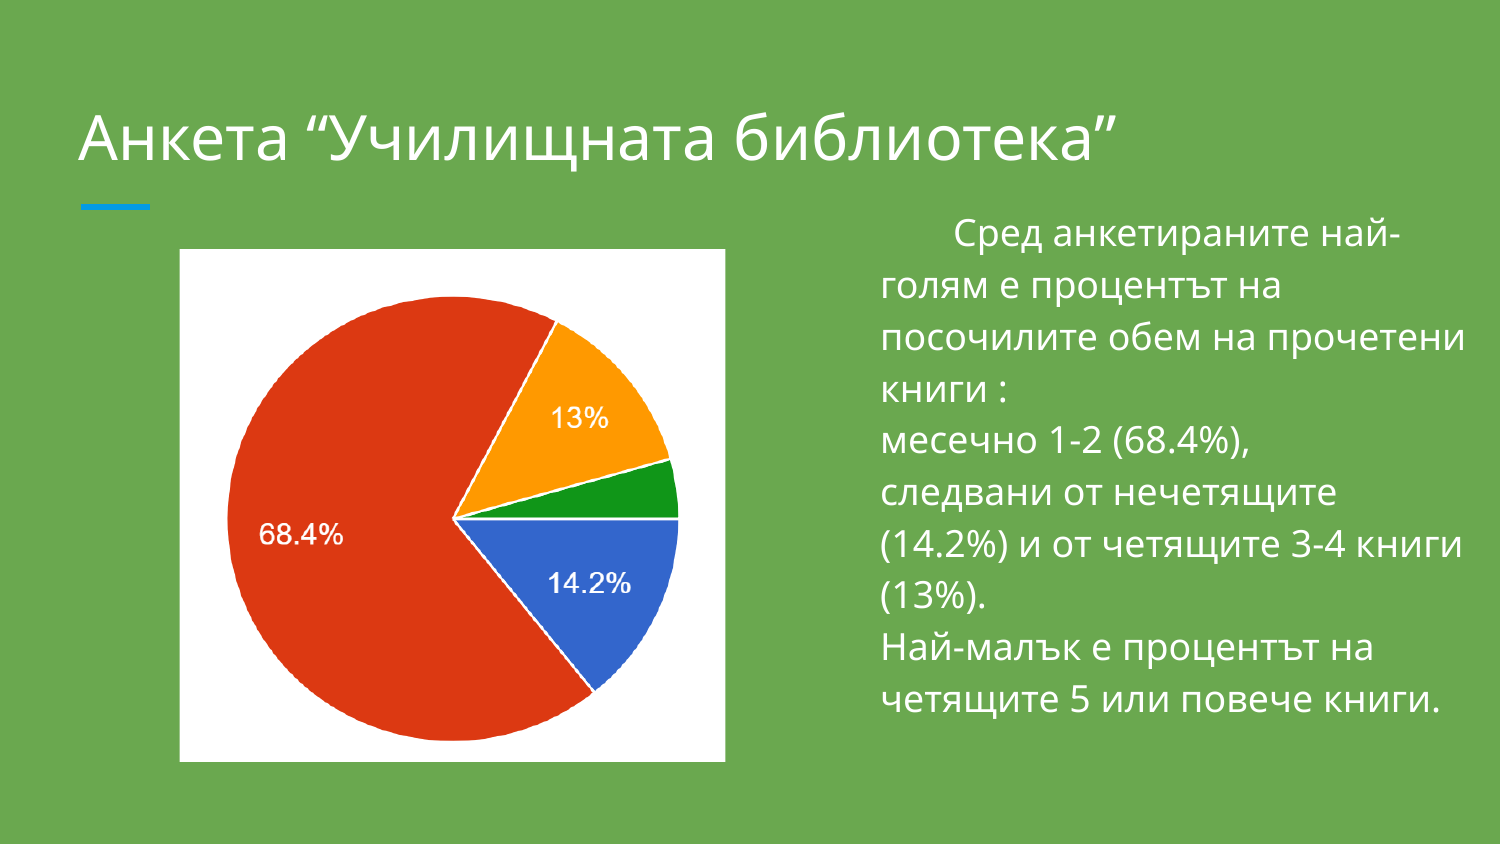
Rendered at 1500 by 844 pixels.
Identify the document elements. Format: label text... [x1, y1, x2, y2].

list Сред анкетираните най-голям е процентът на посочилите обем на прочетени книги : месечно 1-2 (68.4%), следвани от нечетящите (14.2%) и от четящите 3-4 книги (13%). Най-малък е процентът на четящите 5 или повече книги. [865, 187, 1483, 744]
title Анкета “Училищната библиотека” [63, 75, 1437, 188]
picture [179, 249, 726, 763]
